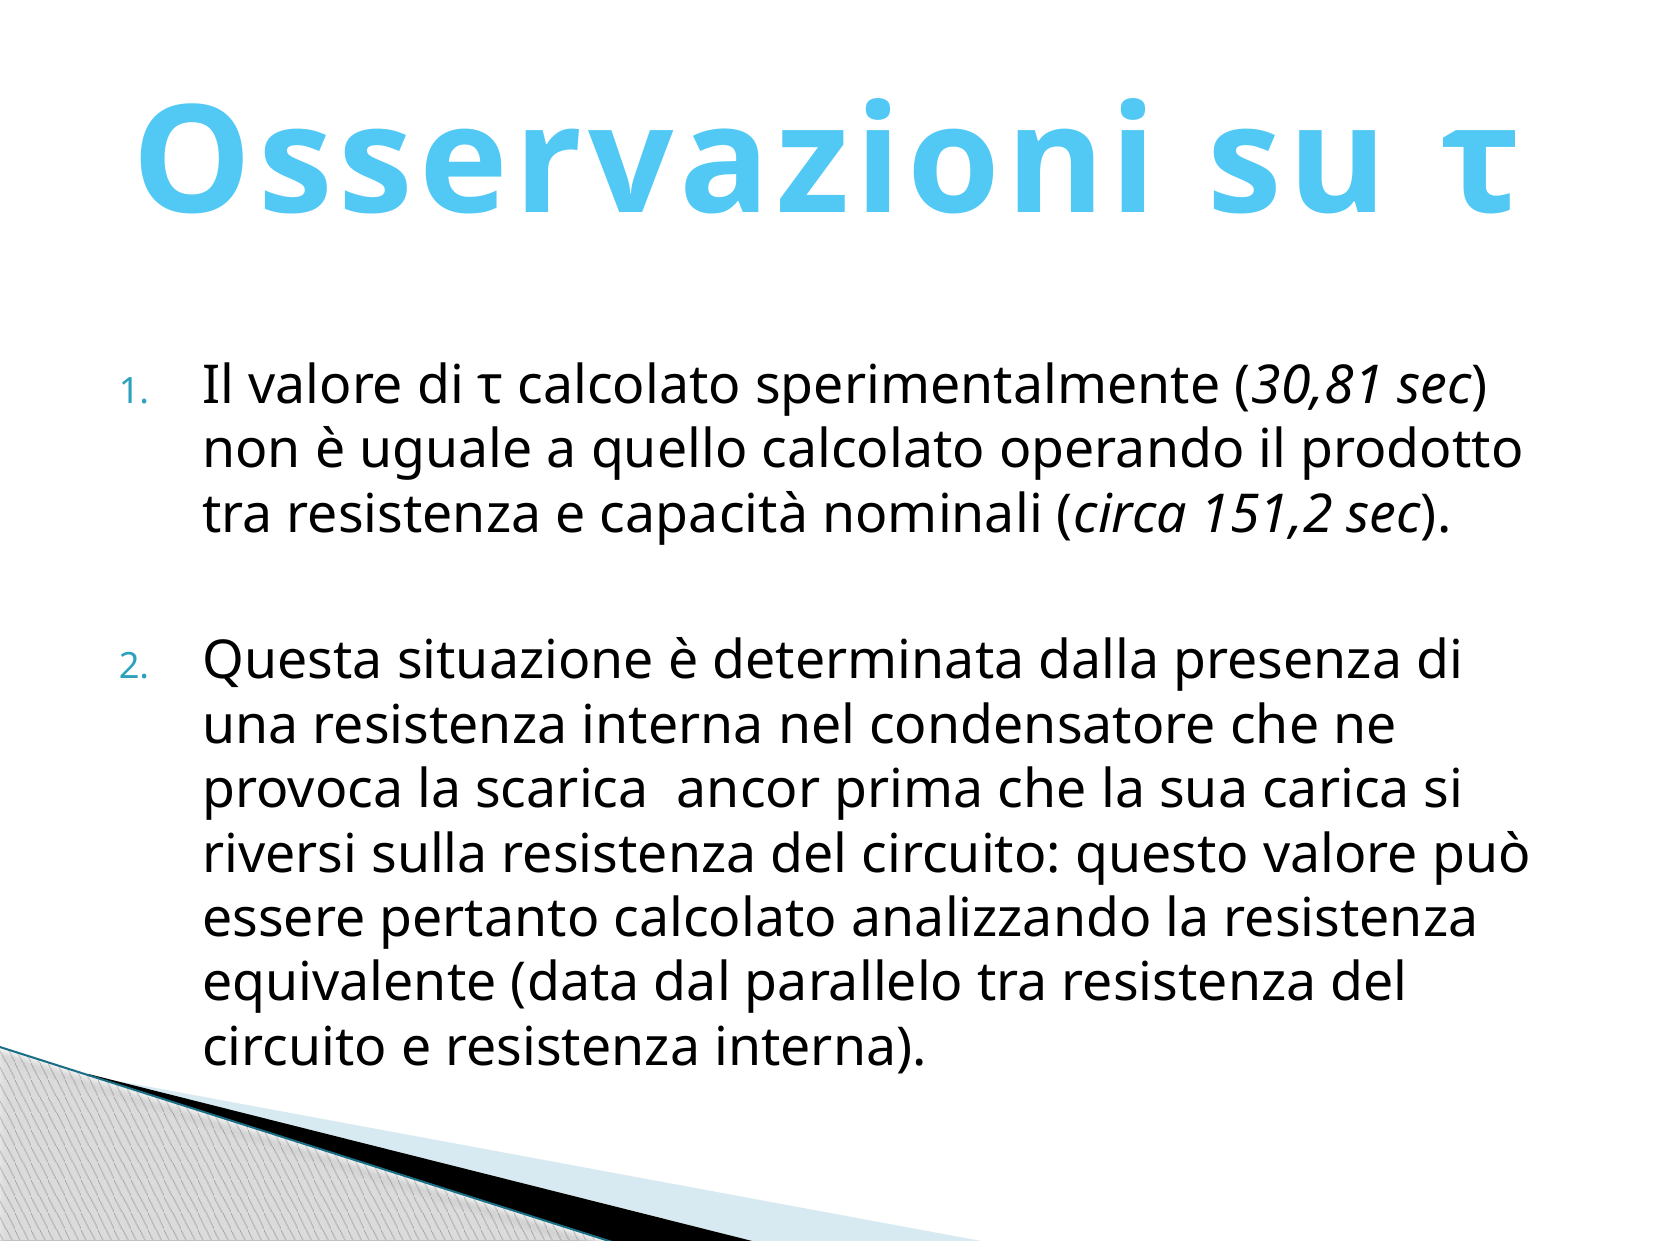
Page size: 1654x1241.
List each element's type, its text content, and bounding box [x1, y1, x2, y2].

list Il valore di τ calcolato sperimentalmente (30,81 sec) non è uguale a quello calcolato operando il prodotto tra resistenza e capacità nominali (circa 151,2 sec). Questa situazione è determinata dalla presenza di una resistenza interna nel condensatore che ne provoca la scarica ancor prima che la sua carica si riversi sulla resistenza del circuito: questo valore può essere pertanto calcolato analizzando la resistenza equivalente (data dal parallelo tra resistenza del circuito e resistenza interna). [82, 267, 1571, 1087]
title Osservazioni su τ [82, 49, 1571, 257]
